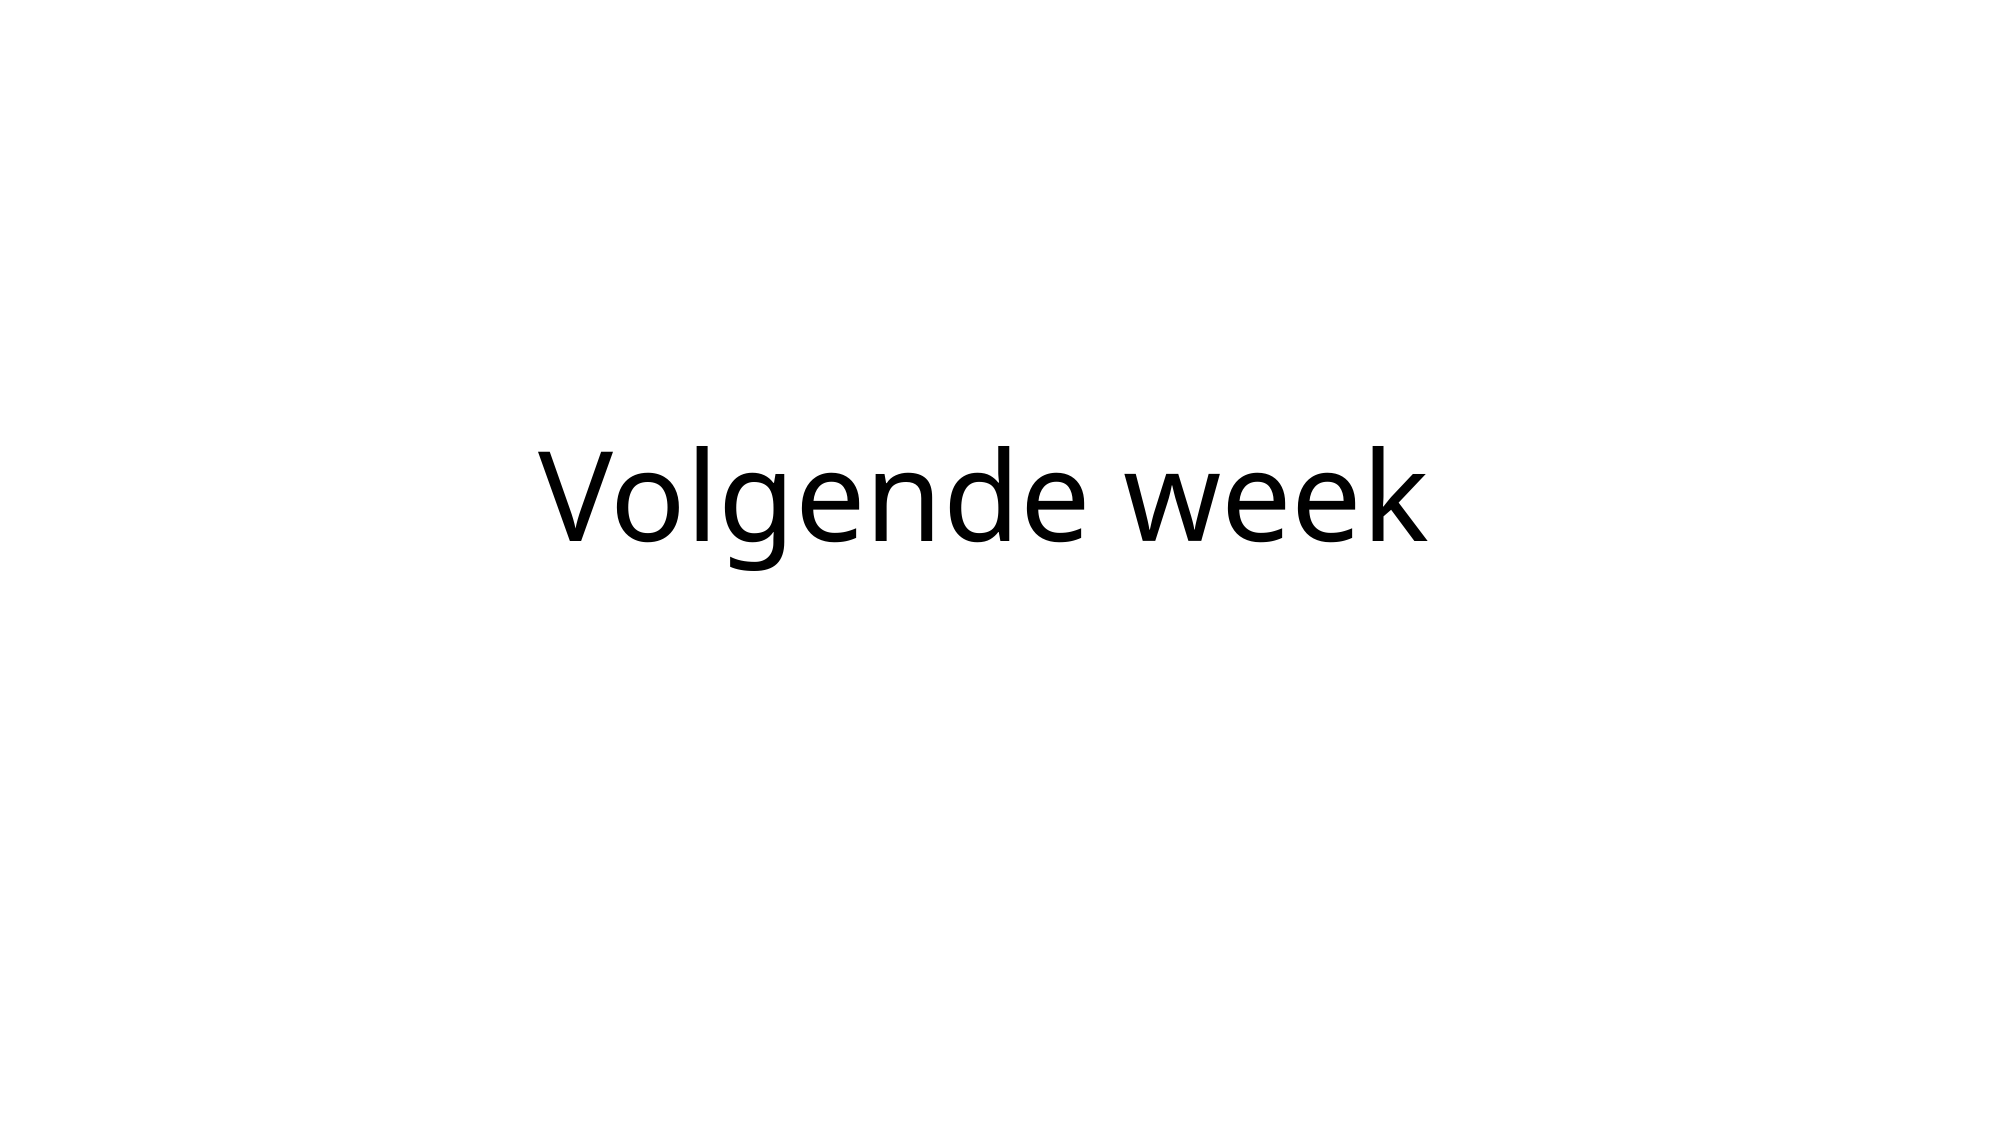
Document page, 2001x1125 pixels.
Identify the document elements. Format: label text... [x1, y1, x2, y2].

title Volgende week [249, 184, 1750, 576]
